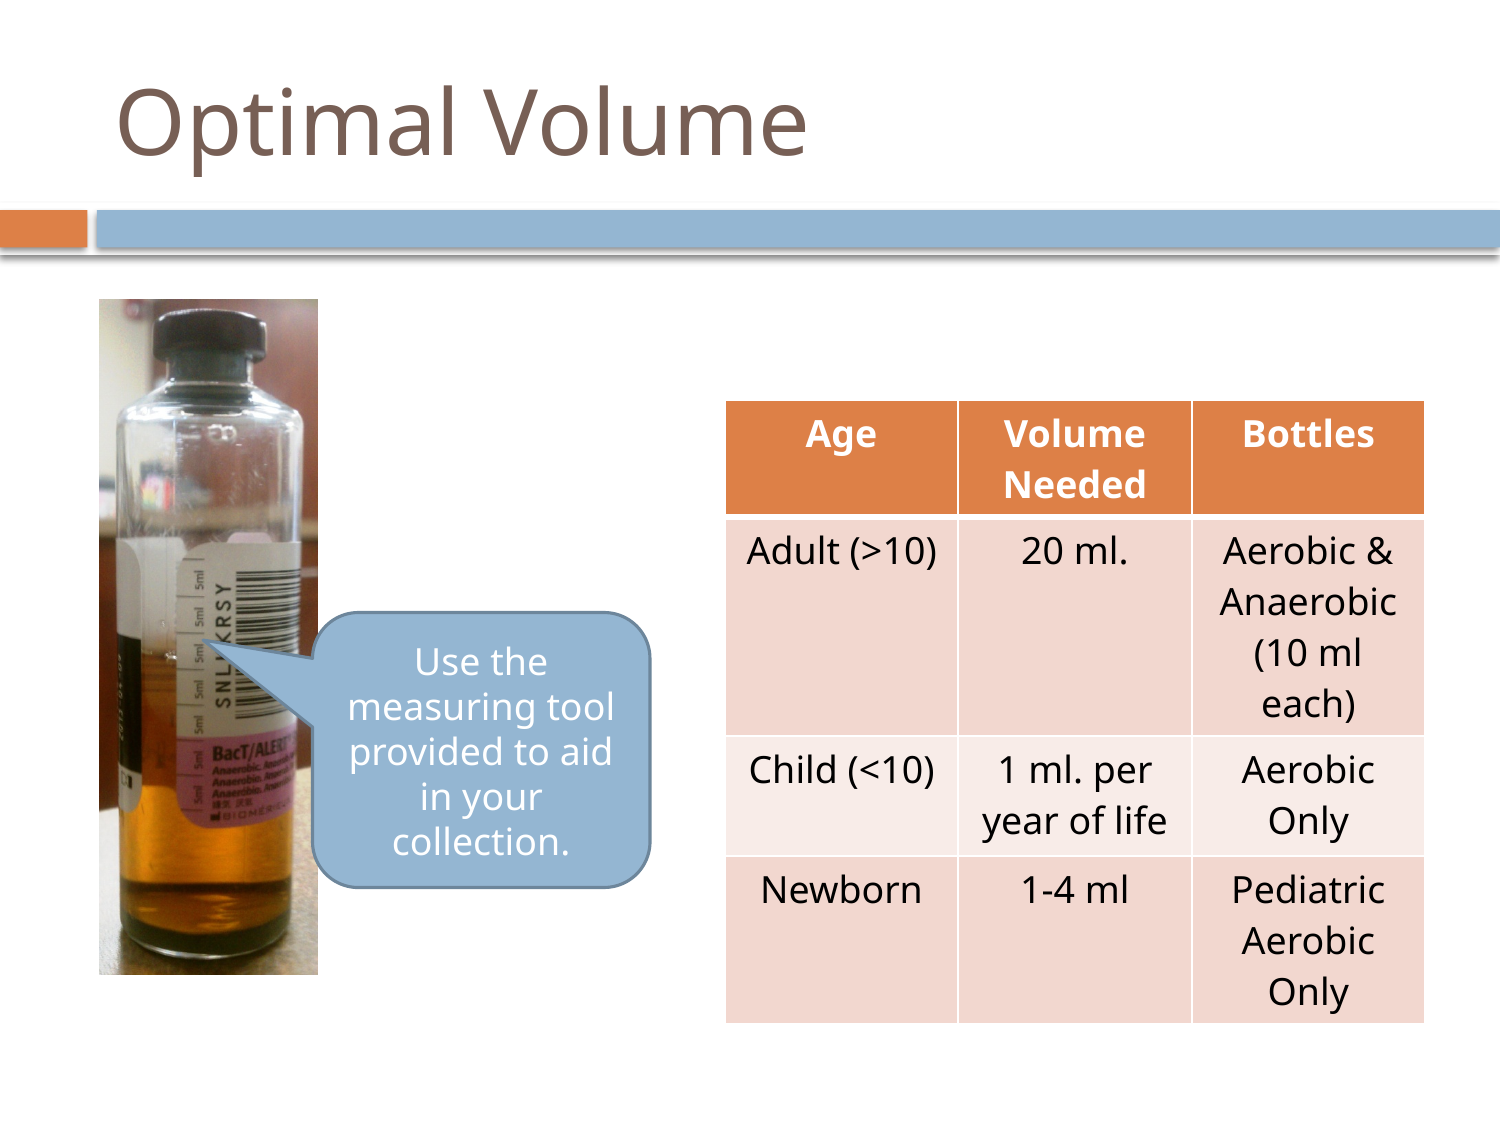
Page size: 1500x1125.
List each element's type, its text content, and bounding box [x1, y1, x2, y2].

table_cell 1-4 ml [959, 857, 1191, 1023]
table_cell Pediatric Aerobic Only [1193, 857, 1424, 1023]
picture [99, 299, 318, 976]
table_header Bottles [1193, 401, 1424, 514]
table_cell Aerobic & Anaerobic (10 ml each) [1193, 520, 1424, 735]
table_cell Newborn [726, 857, 957, 1023]
table_cell 20 ml. [959, 520, 1191, 735]
table_header Age [726, 401, 957, 514]
table_cell Child (<10) [726, 737, 957, 855]
text_box Use the measuring tool provided to aid in your collection. [321, 610, 652, 890]
table_header Volume Needed [959, 401, 1191, 514]
table_cell 1 ml. per year of life [959, 737, 1191, 855]
table_cell Aerobic Only [1193, 737, 1424, 855]
table_cell Adult (>10) [726, 520, 957, 735]
title Optimal Volume [99, 37, 1438, 200]
